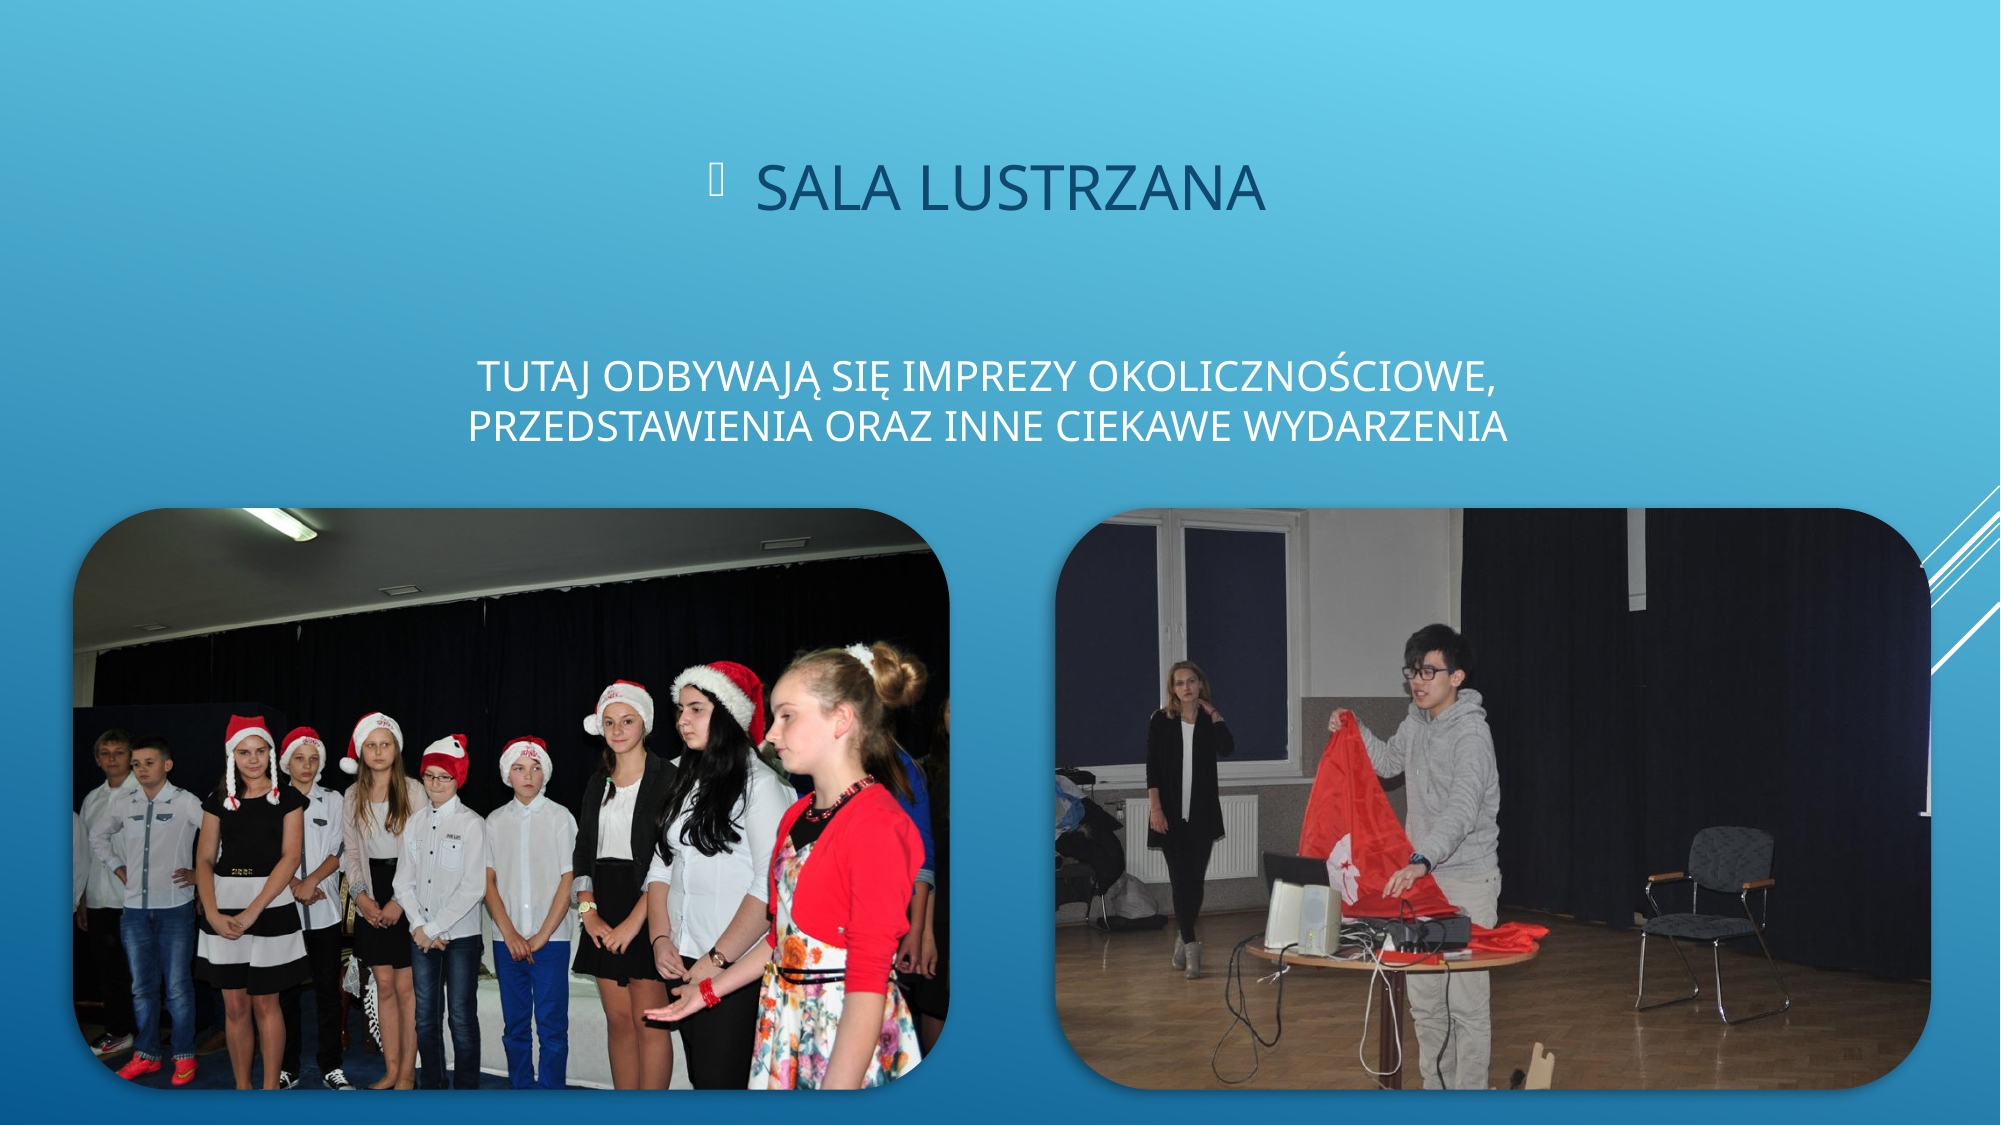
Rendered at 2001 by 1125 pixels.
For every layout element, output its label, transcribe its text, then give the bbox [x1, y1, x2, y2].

picture [72, 507, 950, 1090]
picture [1055, 507, 1932, 1090]
title TUTAJ ODBYWAJĄ SIĘ IMPREZY OKOLICZNOŚCIOWE, PRZEDSTAWIENIA ORAZ INNE CIEKAWE WYDARZENIA [112, 302, 1864, 509]
list SALA LUSTRZANA [112, 68, 1864, 302]
